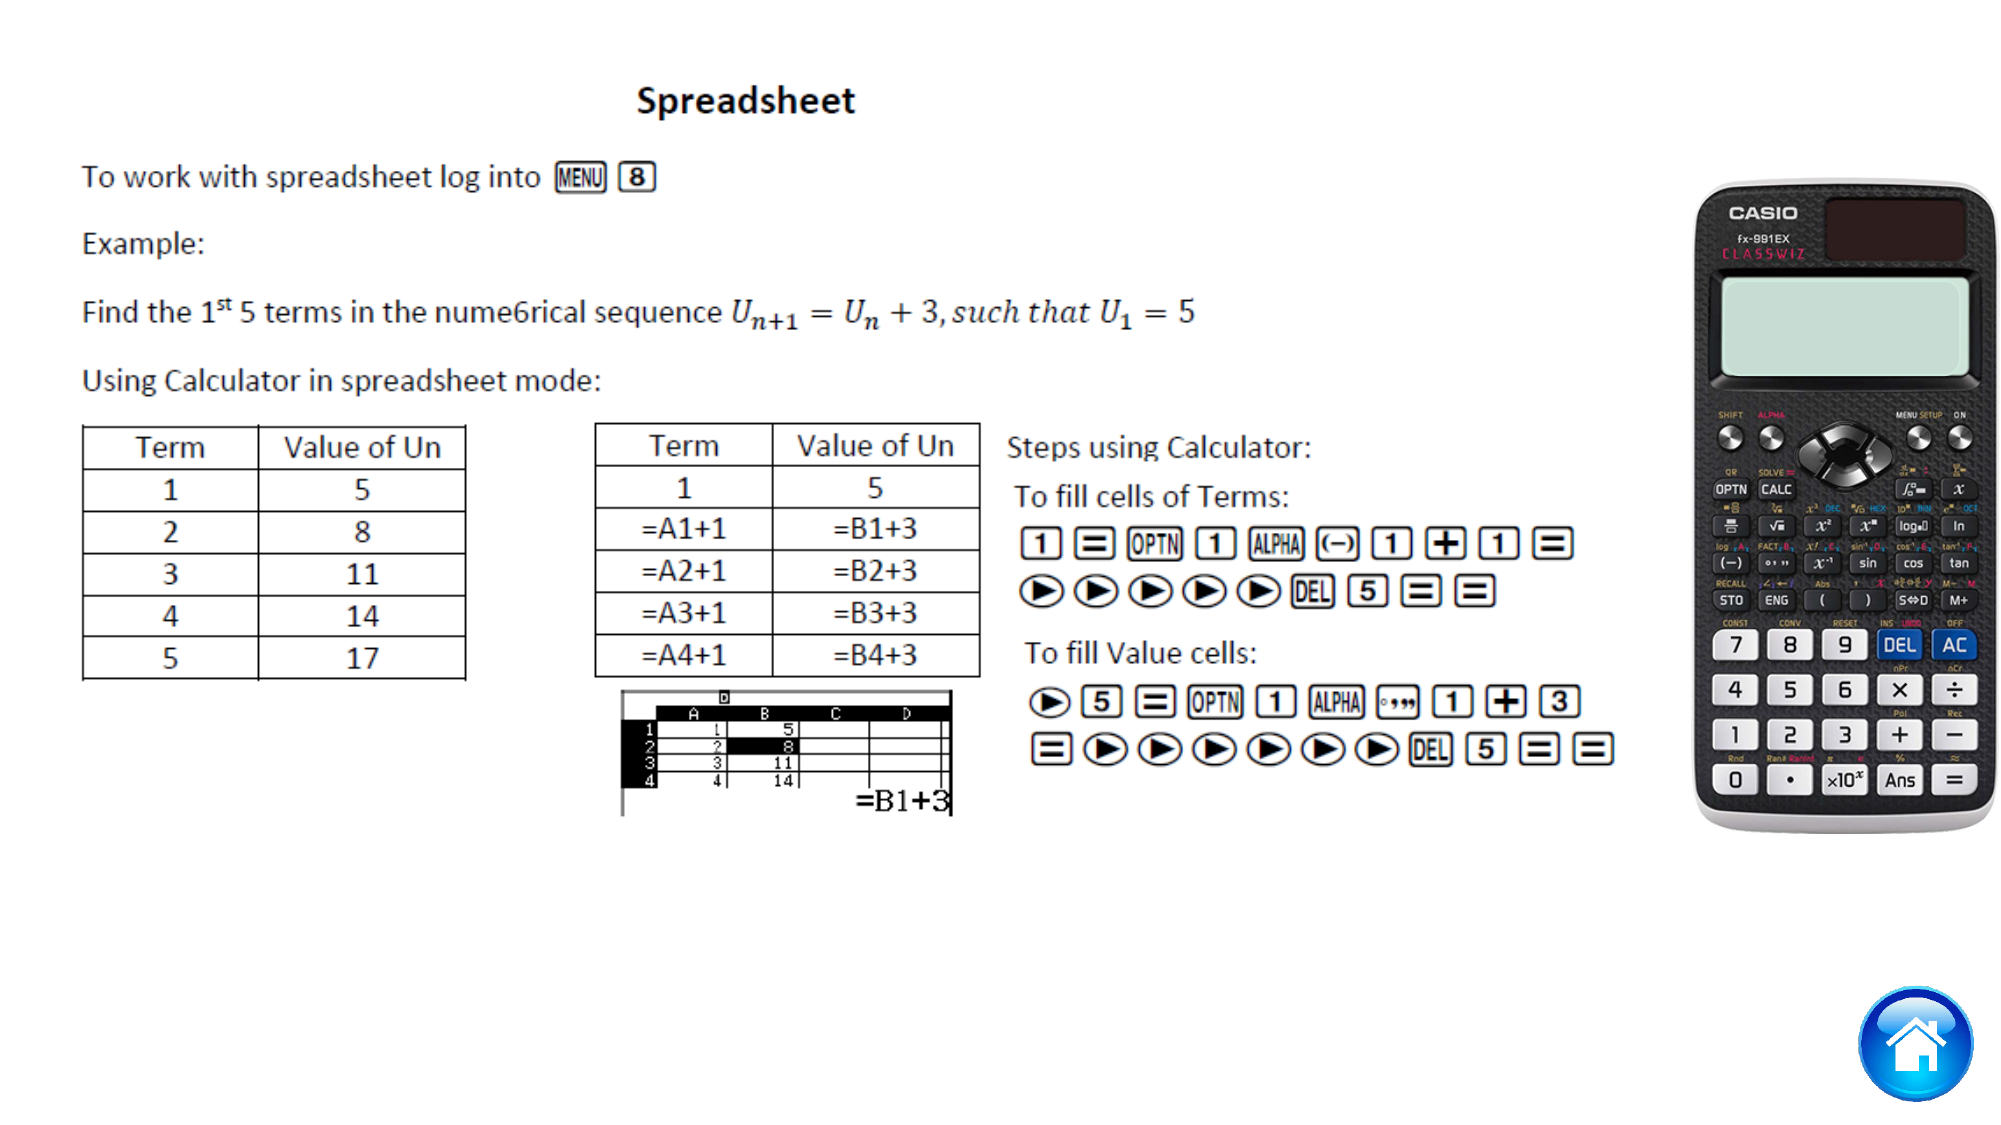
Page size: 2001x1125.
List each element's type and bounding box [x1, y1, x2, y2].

picture [0, 54, 1655, 880]
picture [1854, 978, 1977, 1109]
text_box [1691, 177, 2000, 834]
